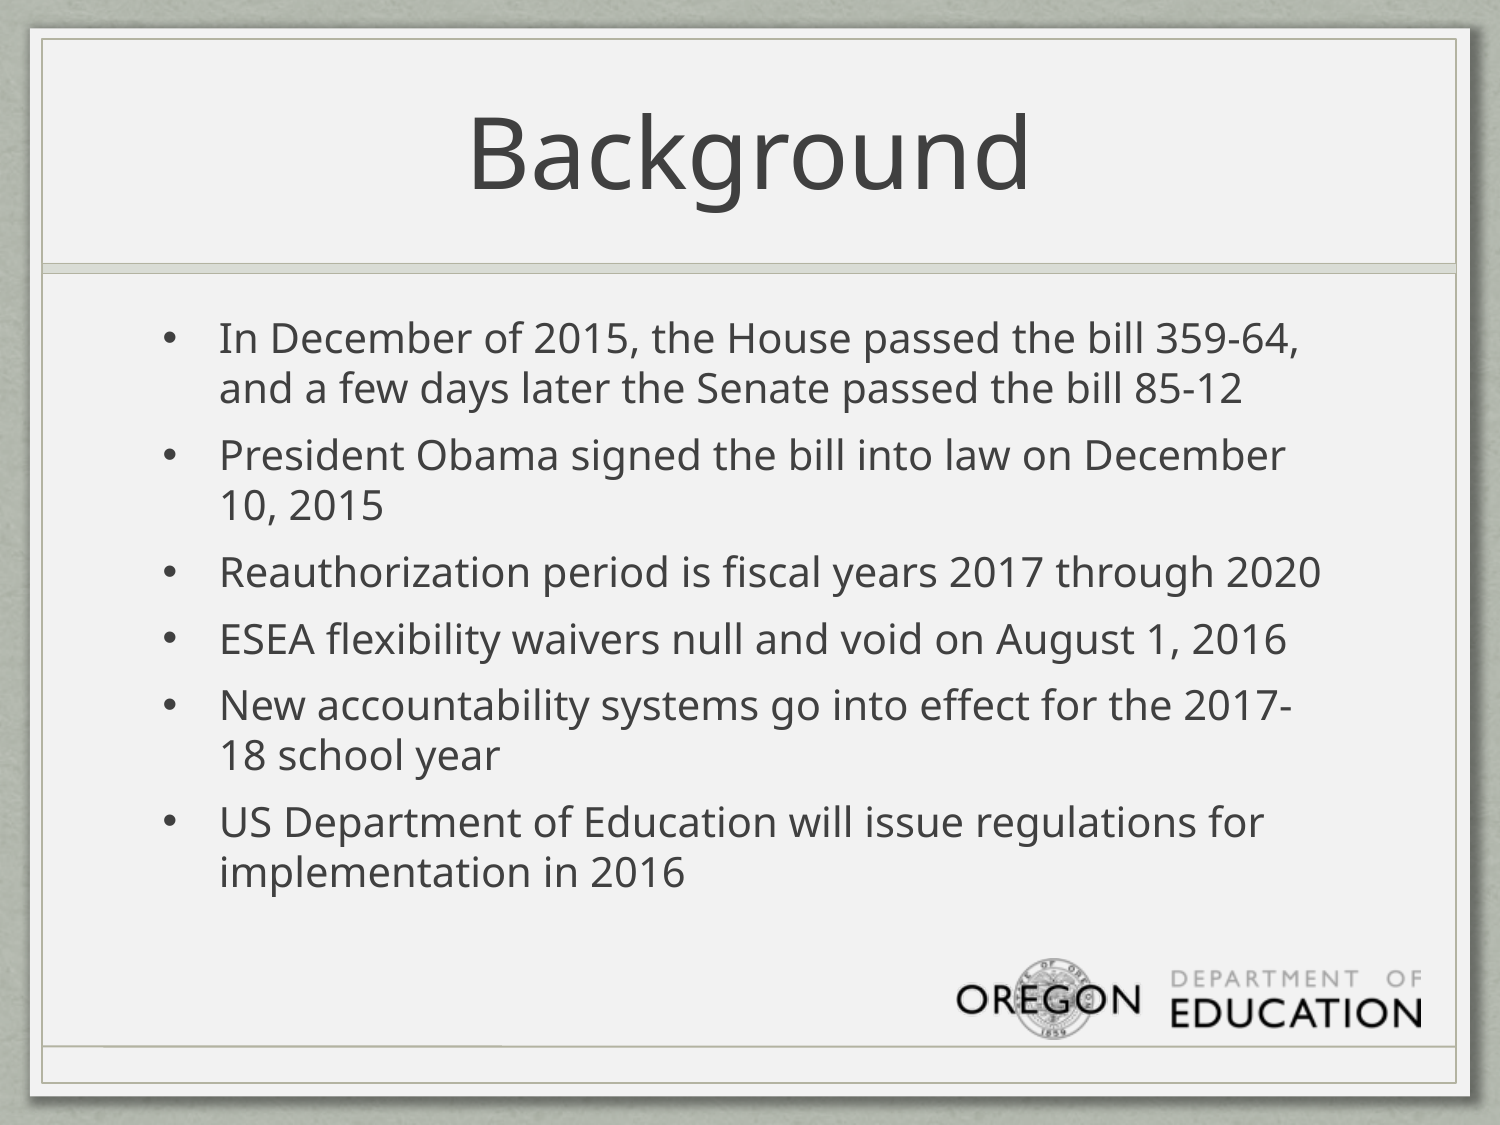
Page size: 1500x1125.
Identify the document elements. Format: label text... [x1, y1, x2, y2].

list In December of 2015, the House passed the bill 359-64, and a few days later the Senate passed the bill 85-12 President Obama signed the bill into law on December 10, 2015 Reauthorization period is fiscal years 2017 through 2020 ESEA flexibility waivers null and void on August 1, 2016 New accountability systems go into effect for the 2017-18 school year US Department of Education will issue regulations for implementation in 2016 [147, 304, 1353, 950]
picture [955, 957, 1421, 1041]
title Background [147, 40, 1353, 260]
